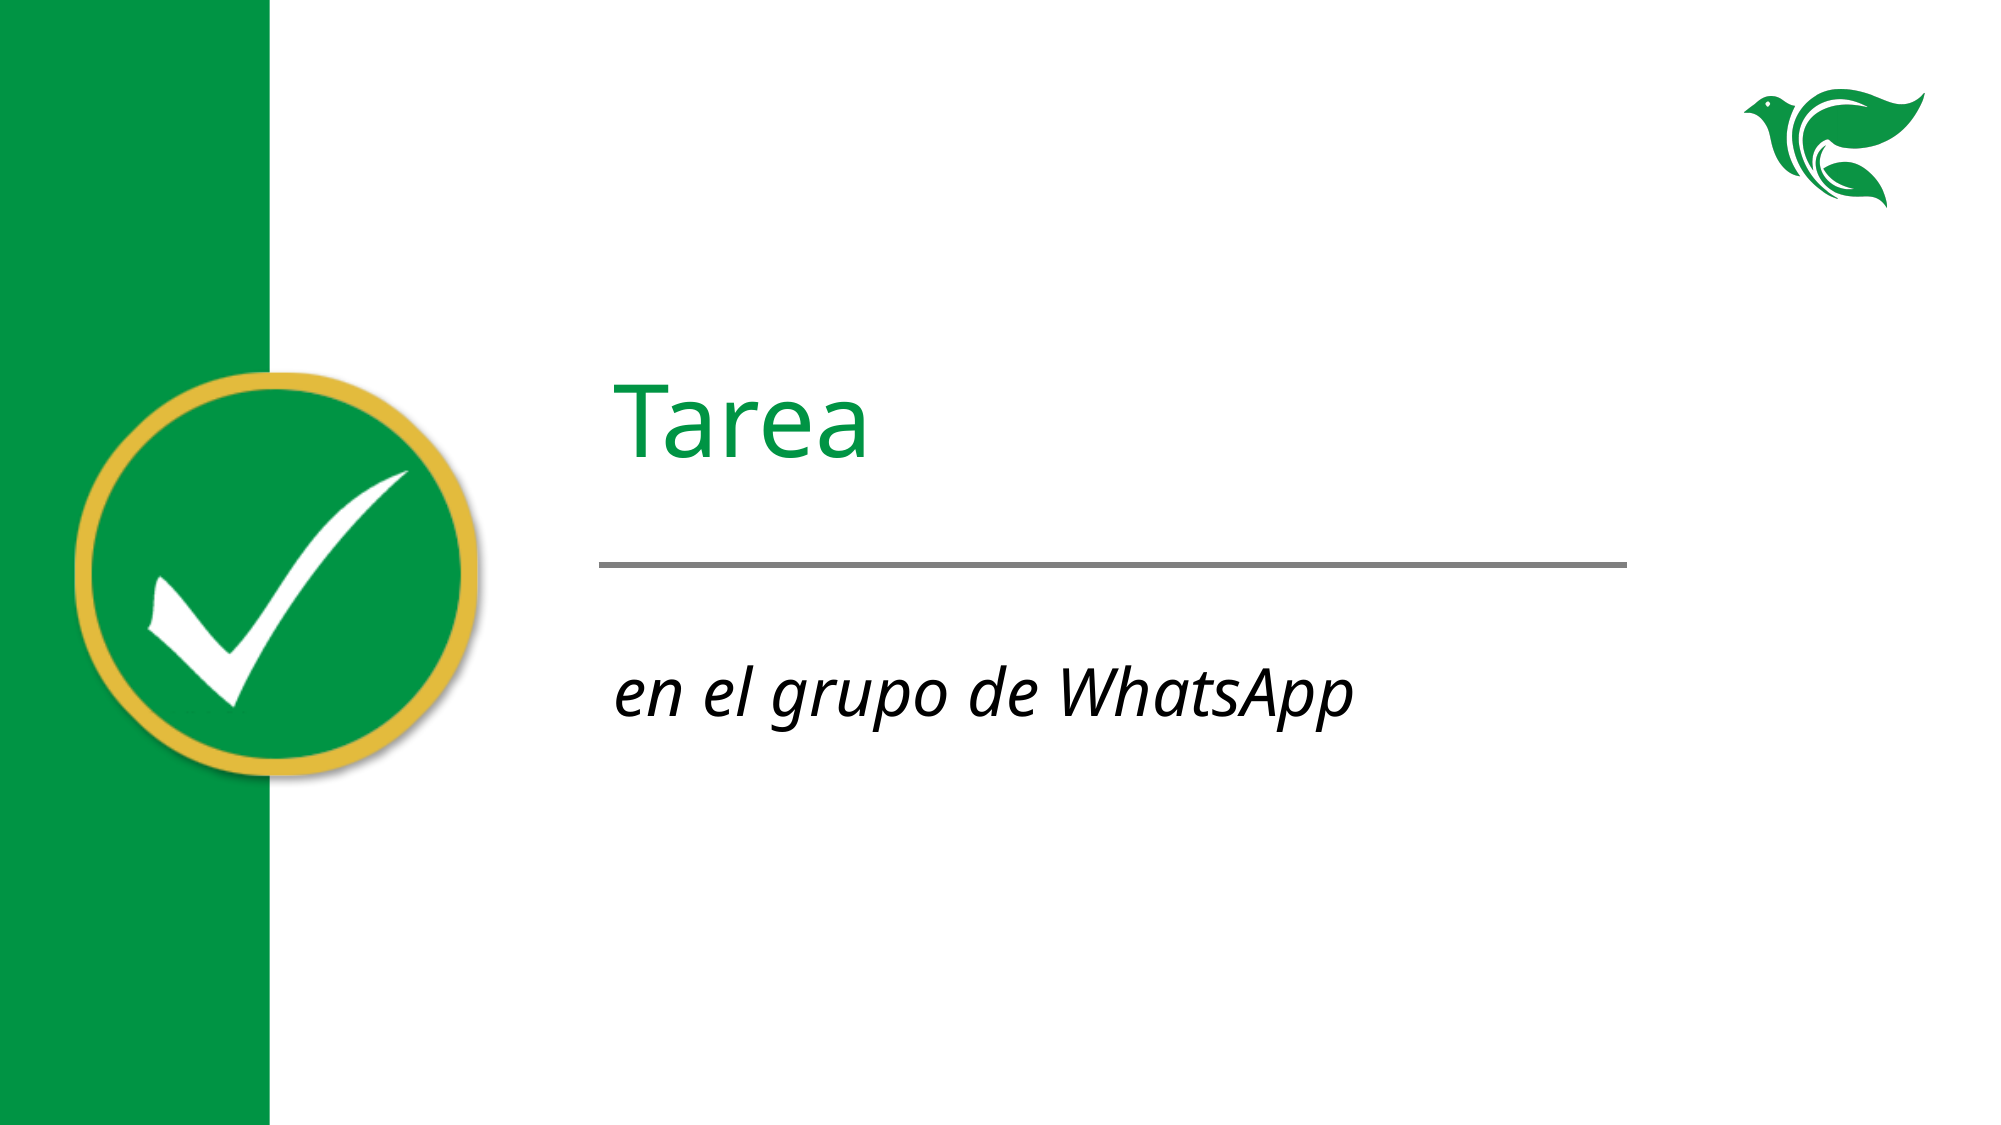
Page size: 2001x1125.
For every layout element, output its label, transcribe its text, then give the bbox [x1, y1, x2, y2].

text_box en el grupo de WhatsApp [598, 642, 1818, 738]
picture [1722, 47, 1953, 240]
picture [20, 298, 534, 827]
text_box [0, 0, 270, 1125]
text_box Tarea [598, 348, 1778, 486]
